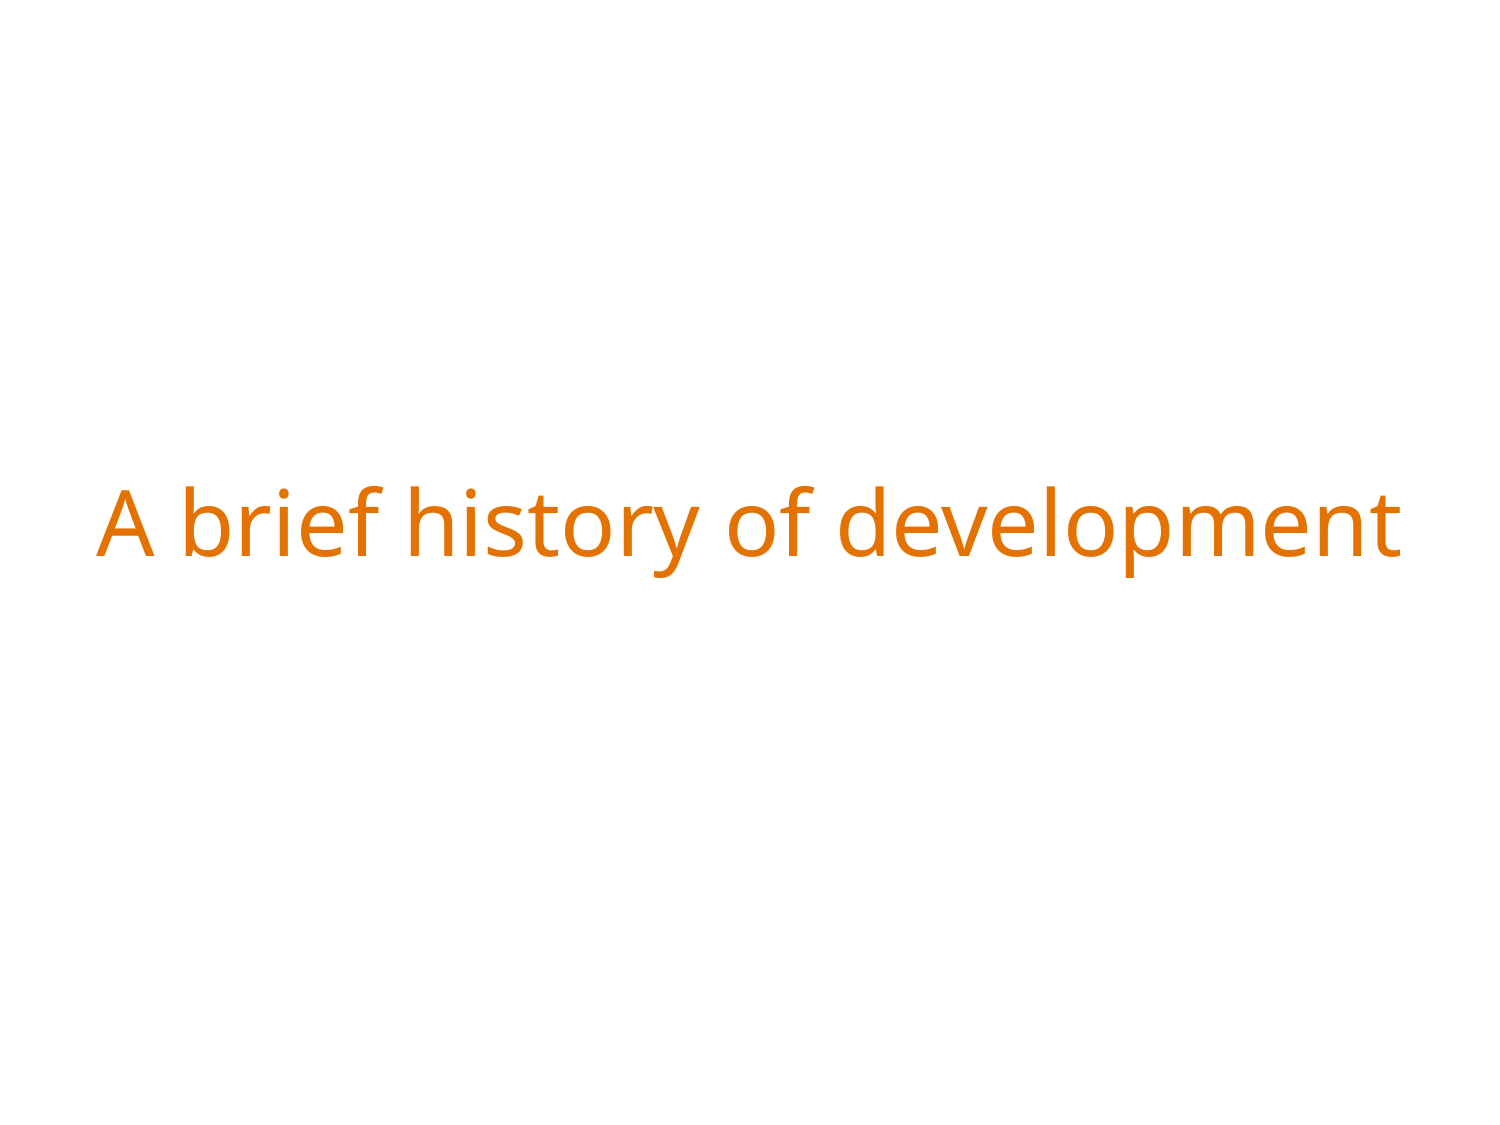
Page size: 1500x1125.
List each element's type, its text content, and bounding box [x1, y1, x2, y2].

title A brief history of development [75, 425, 1425, 614]
